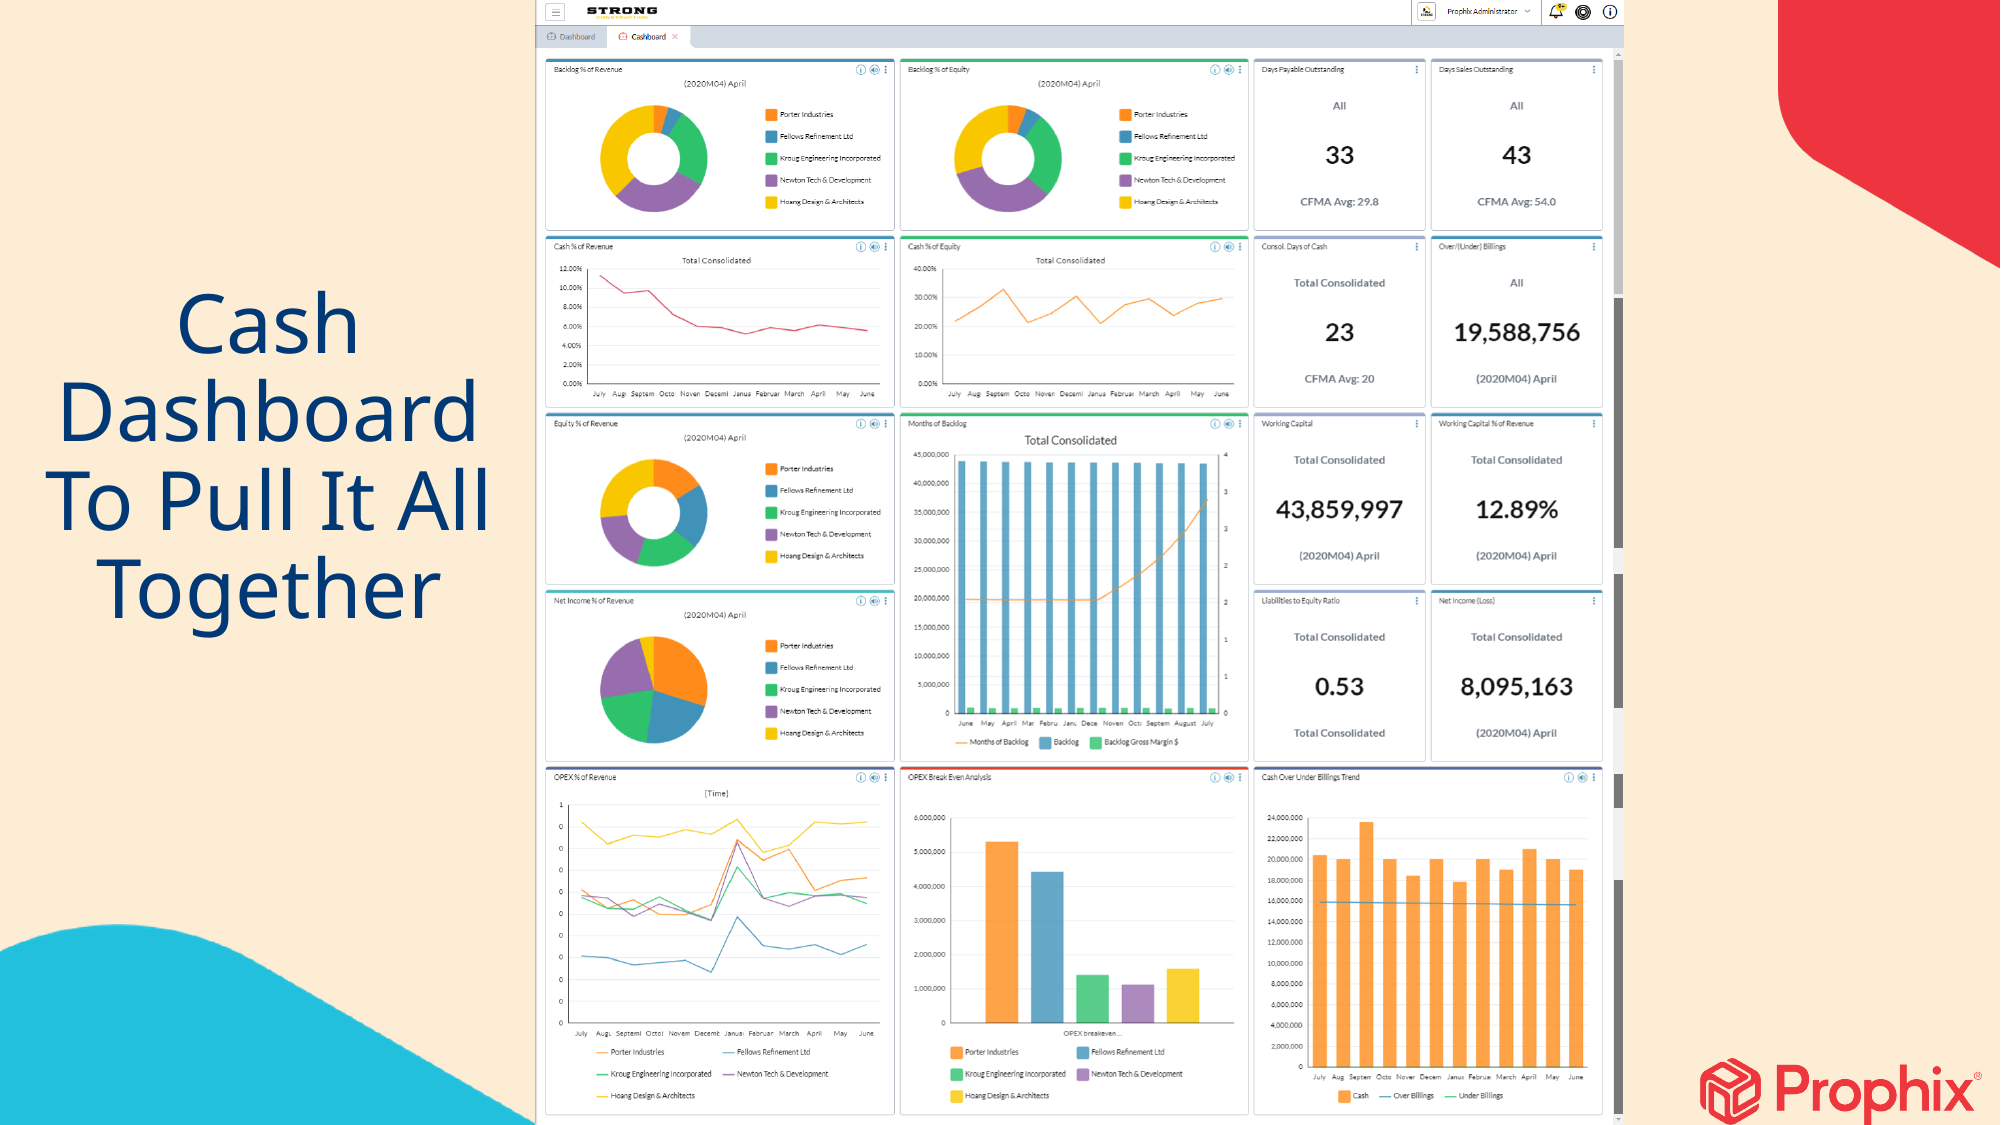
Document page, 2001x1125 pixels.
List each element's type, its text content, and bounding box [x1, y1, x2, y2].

picture [1700, 1058, 1982, 1125]
picture [1778, 0, 2000, 277]
picture [0, 0, 1624, 1125]
title Cash Dashboard To Pull It All Together [24, 247, 514, 644]
